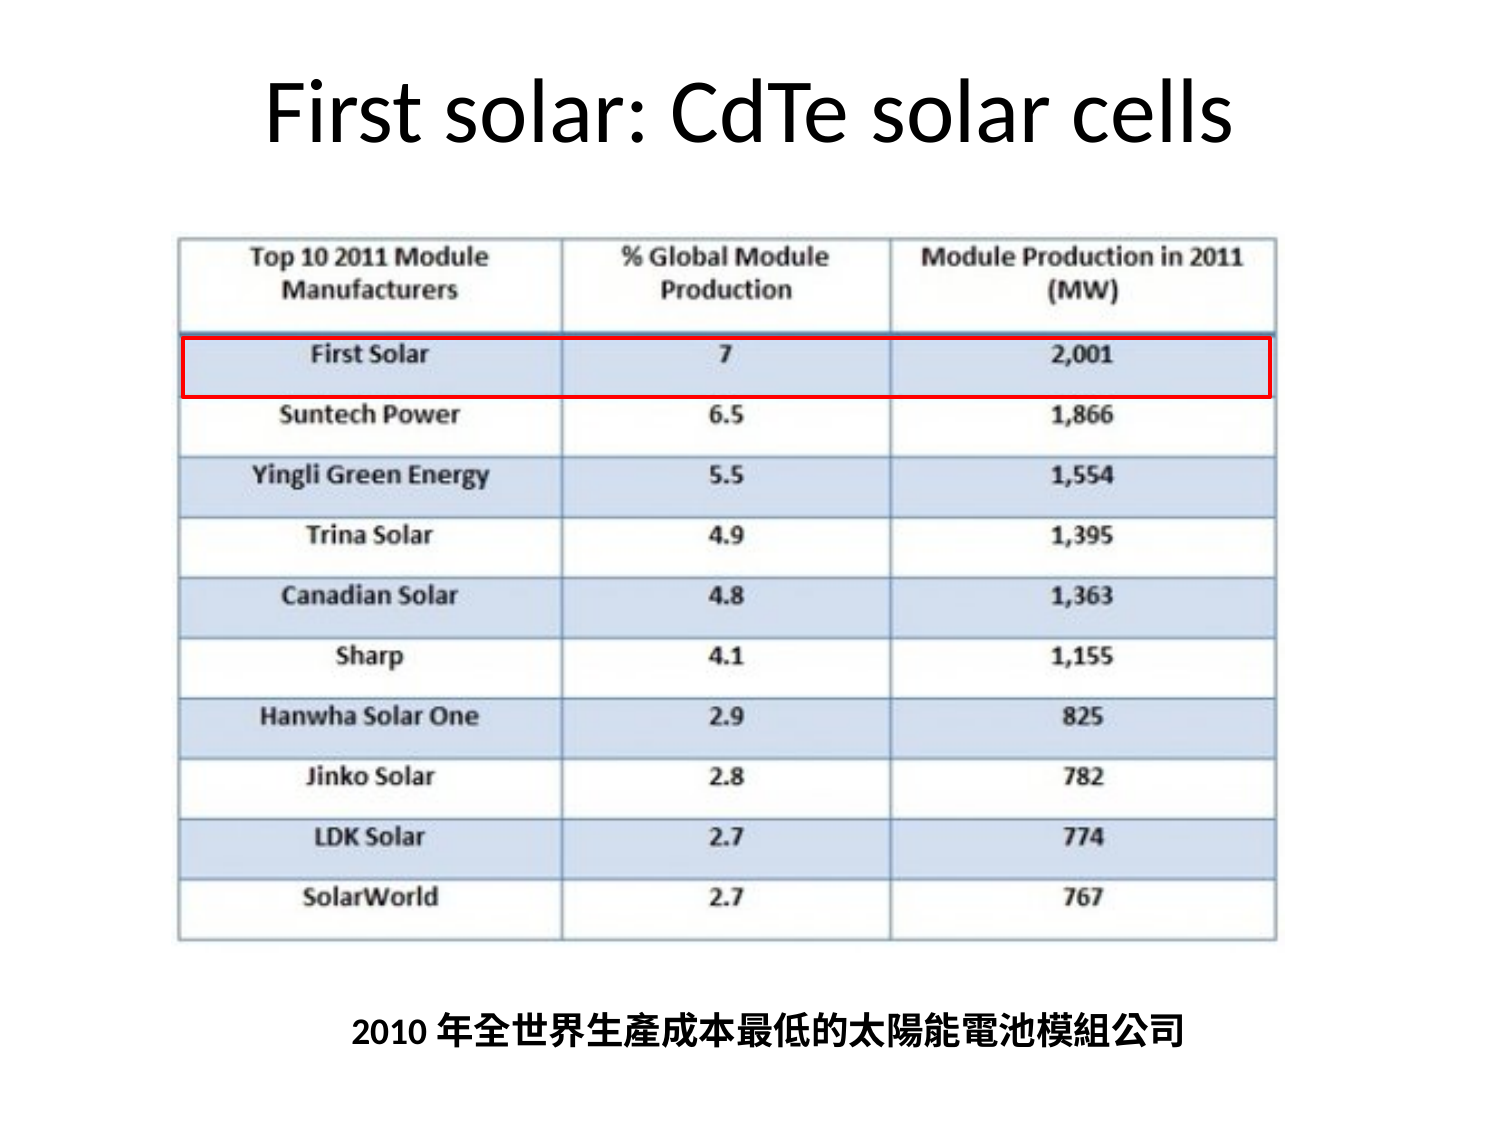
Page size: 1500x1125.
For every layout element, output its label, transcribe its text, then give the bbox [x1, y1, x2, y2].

title First solar: CdTe solar cells [75, 12, 1425, 200]
text_box 2010年全世界生產成本最低的太陽能電池模組公司 [336, 999, 1223, 1060]
picture [170, 231, 1285, 953]
